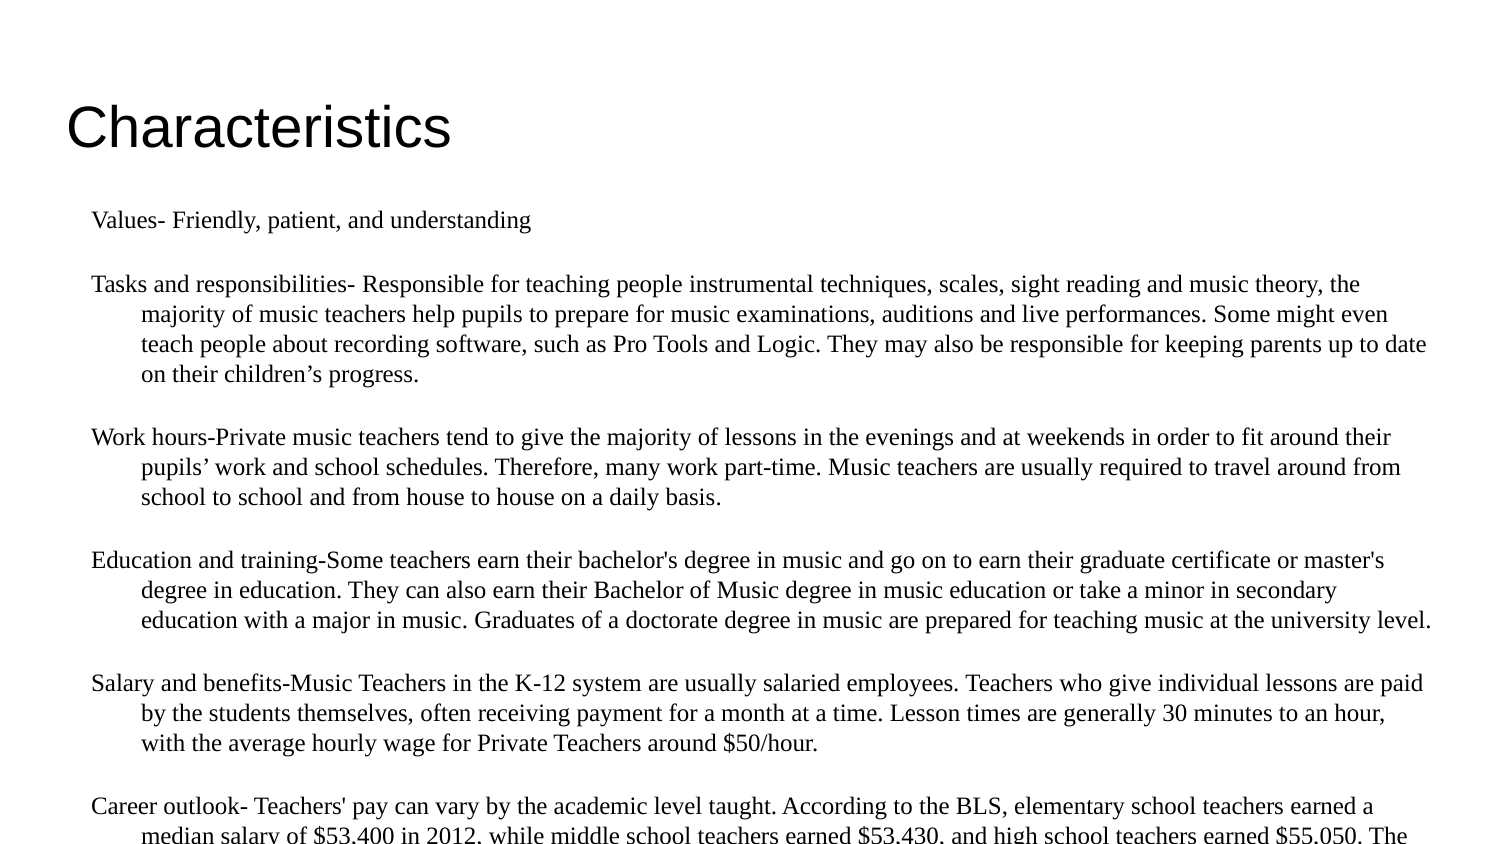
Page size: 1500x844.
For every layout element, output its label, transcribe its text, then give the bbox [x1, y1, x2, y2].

list Values- Friendly, patient, and understanding Tasks and responsibilities- Responsible for teaching people instrumental techniques, scales, sight reading and music theory, the majority of music teachers help pupils to prepare for music examinations, auditions and live performances. Some might even teach people about recording software, such as Pro Tools and Logic. They may also be responsible for keeping parents up to date on their children’s progress. Work hours-Private music teachers tend to give the majority of lessons in the evenings and at weekends in order to fit around their pupils’ work and school schedules. Therefore, many work part-time. Music teachers are usually required to travel around from school to school and from house to house on a daily basis. Education and training-Some teachers earn their bachelor's degree in music and go on to earn their graduate certificate or master's degree in education. They can also earn their Bachelor of Music degree in music education or take a minor in secondary education with a major in music. Graduates of a doctorate degree in music are prepared for teaching music at the university level. Salary and benefits-Music Teachers in the K-12 system are usually salaried employees. Teachers who give individual lessons are paid by the students themselves, often receiving payment for a month at a time. Lesson times are generally 30 minutes to an hour, with the average hourly wage for Private Teachers around $50/hour. Career outlook- Teachers' pay can vary by the academic level taught. According to the BLS, elementary school teachers earned a median salary of $53,400 in 2012, while middle school teachers earned $53,430, and high school teachers earned $55,050. The BLS reported that post-secondary school music teachers earned median pay of $62,160 that same year. [51, 189, 1449, 750]
title Characteristics [51, 74, 1449, 169]
